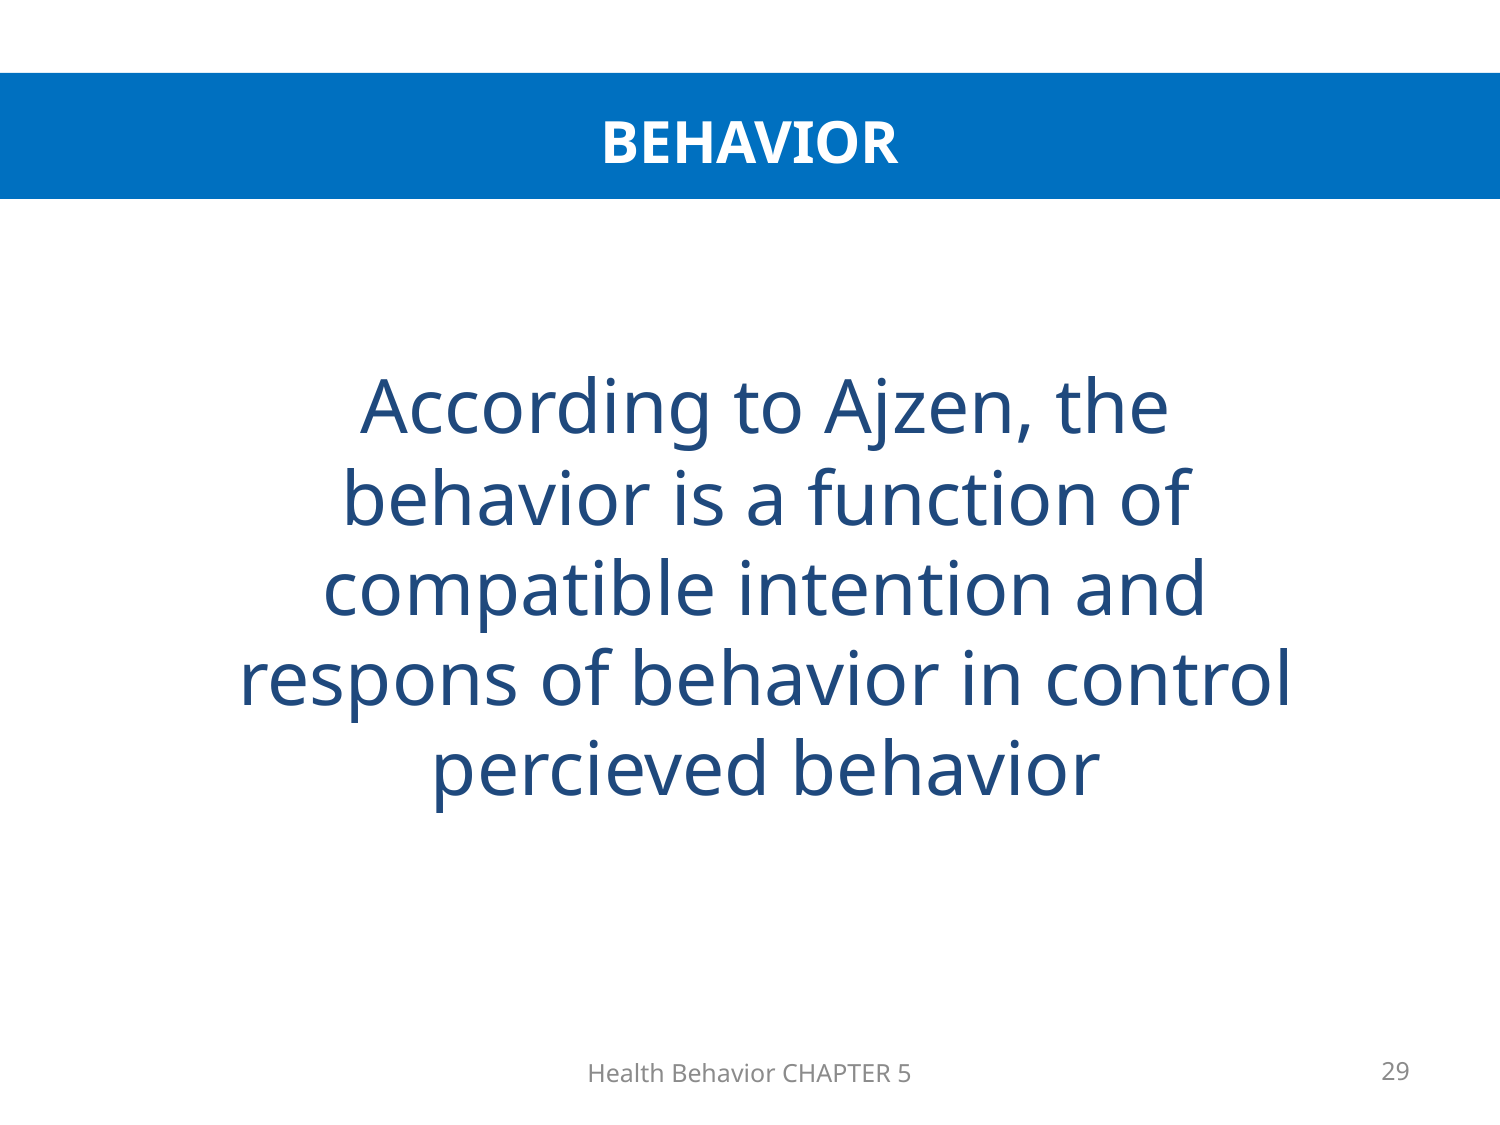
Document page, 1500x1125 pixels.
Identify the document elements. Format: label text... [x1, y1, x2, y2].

title BEHAVIOR [0, 72, 1500, 199]
footer Health Behavior CHAPTER 5 [512, 1042, 988, 1103]
slide_number 29 [1074, 1042, 1425, 1103]
list According to Ajzen, the behavior is a function of compatible intention and respons of behavior in control percieved behavior [137, 342, 1350, 1063]
